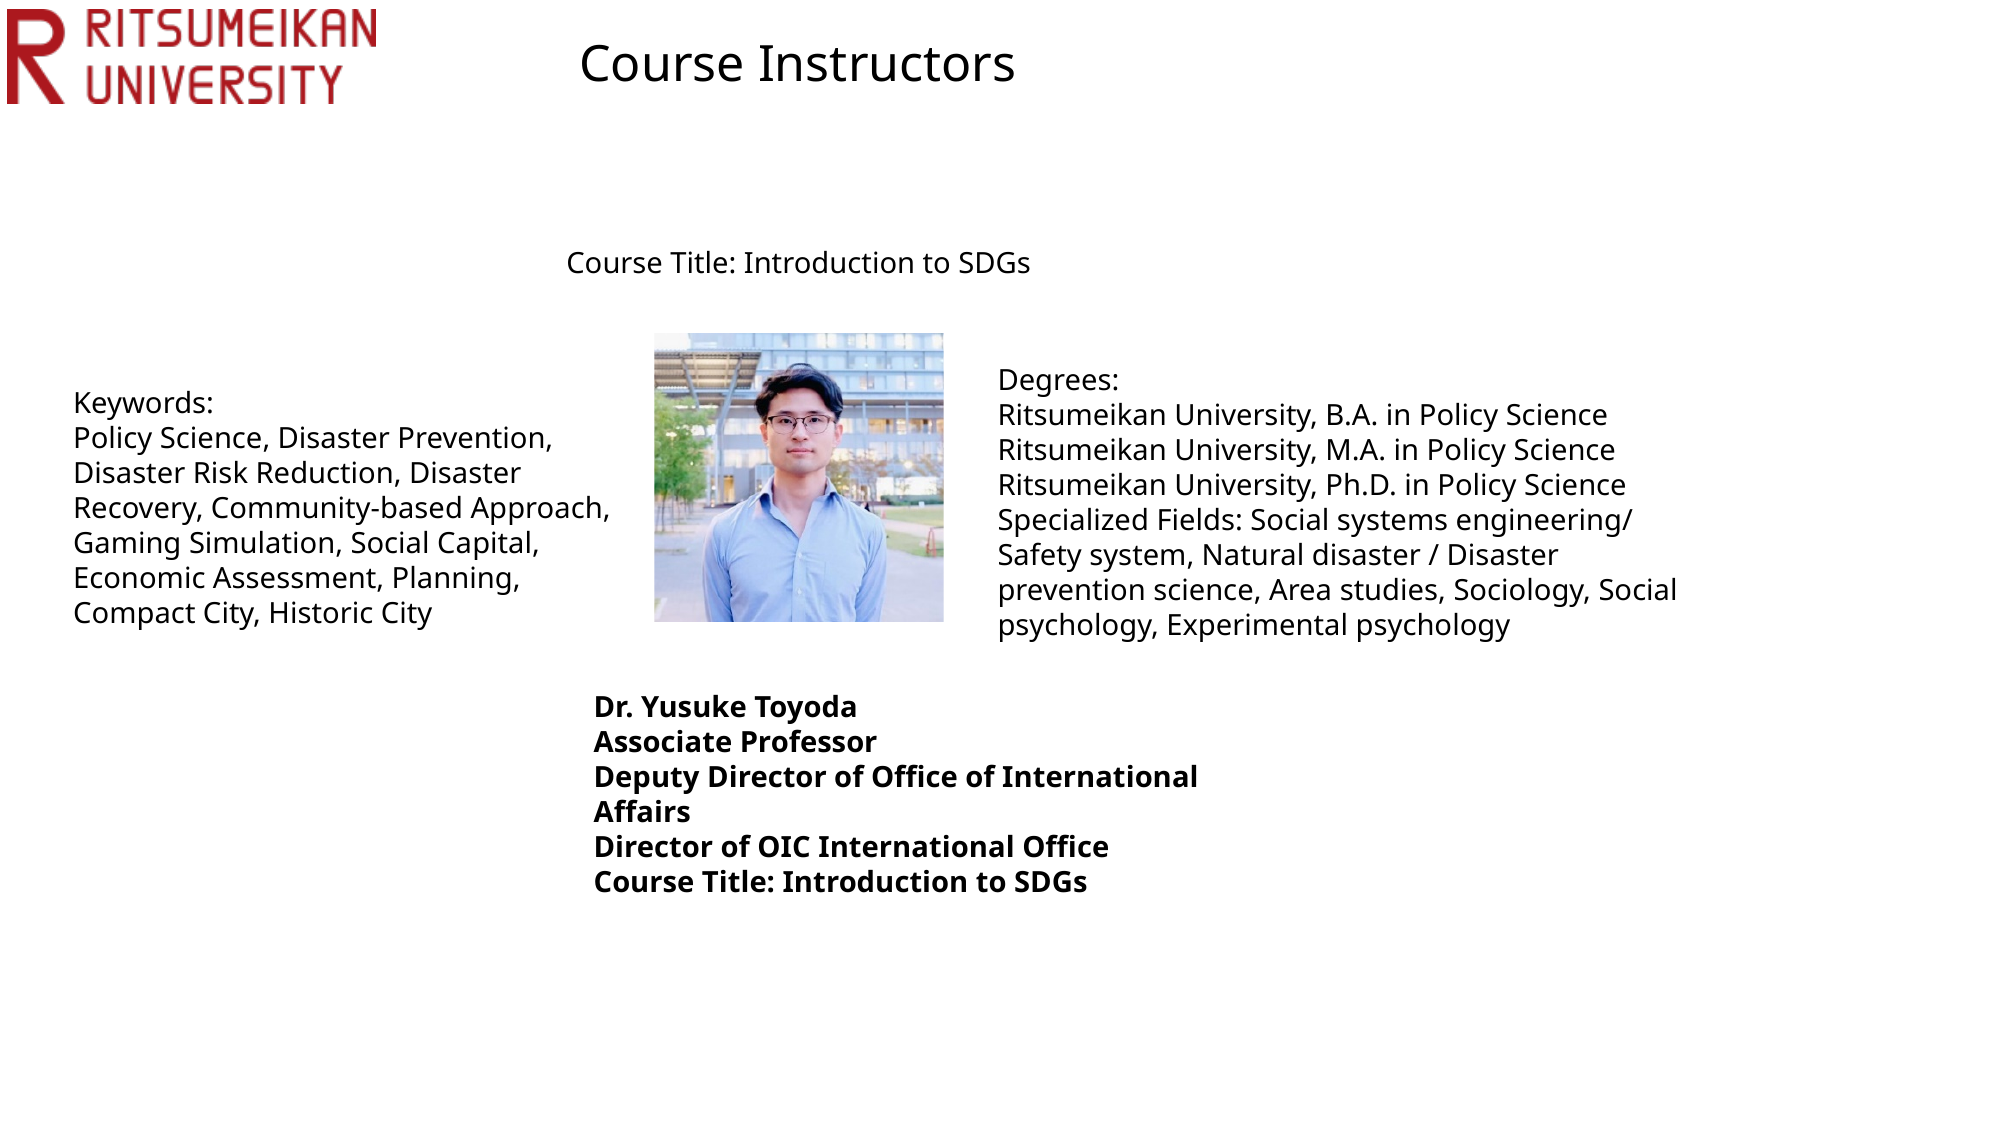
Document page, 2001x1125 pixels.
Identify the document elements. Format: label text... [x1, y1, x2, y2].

picture [7, 9, 376, 104]
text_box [58, 237, 1712, 675]
text_box Course Instructors [564, 24, 1398, 100]
text_box Dr. Yusuke Toyoda Associate Professor Deputy Director of Office of International Affairs Director of OIC International Office Course Title: Introduction to SDGs [578, 681, 1294, 941]
